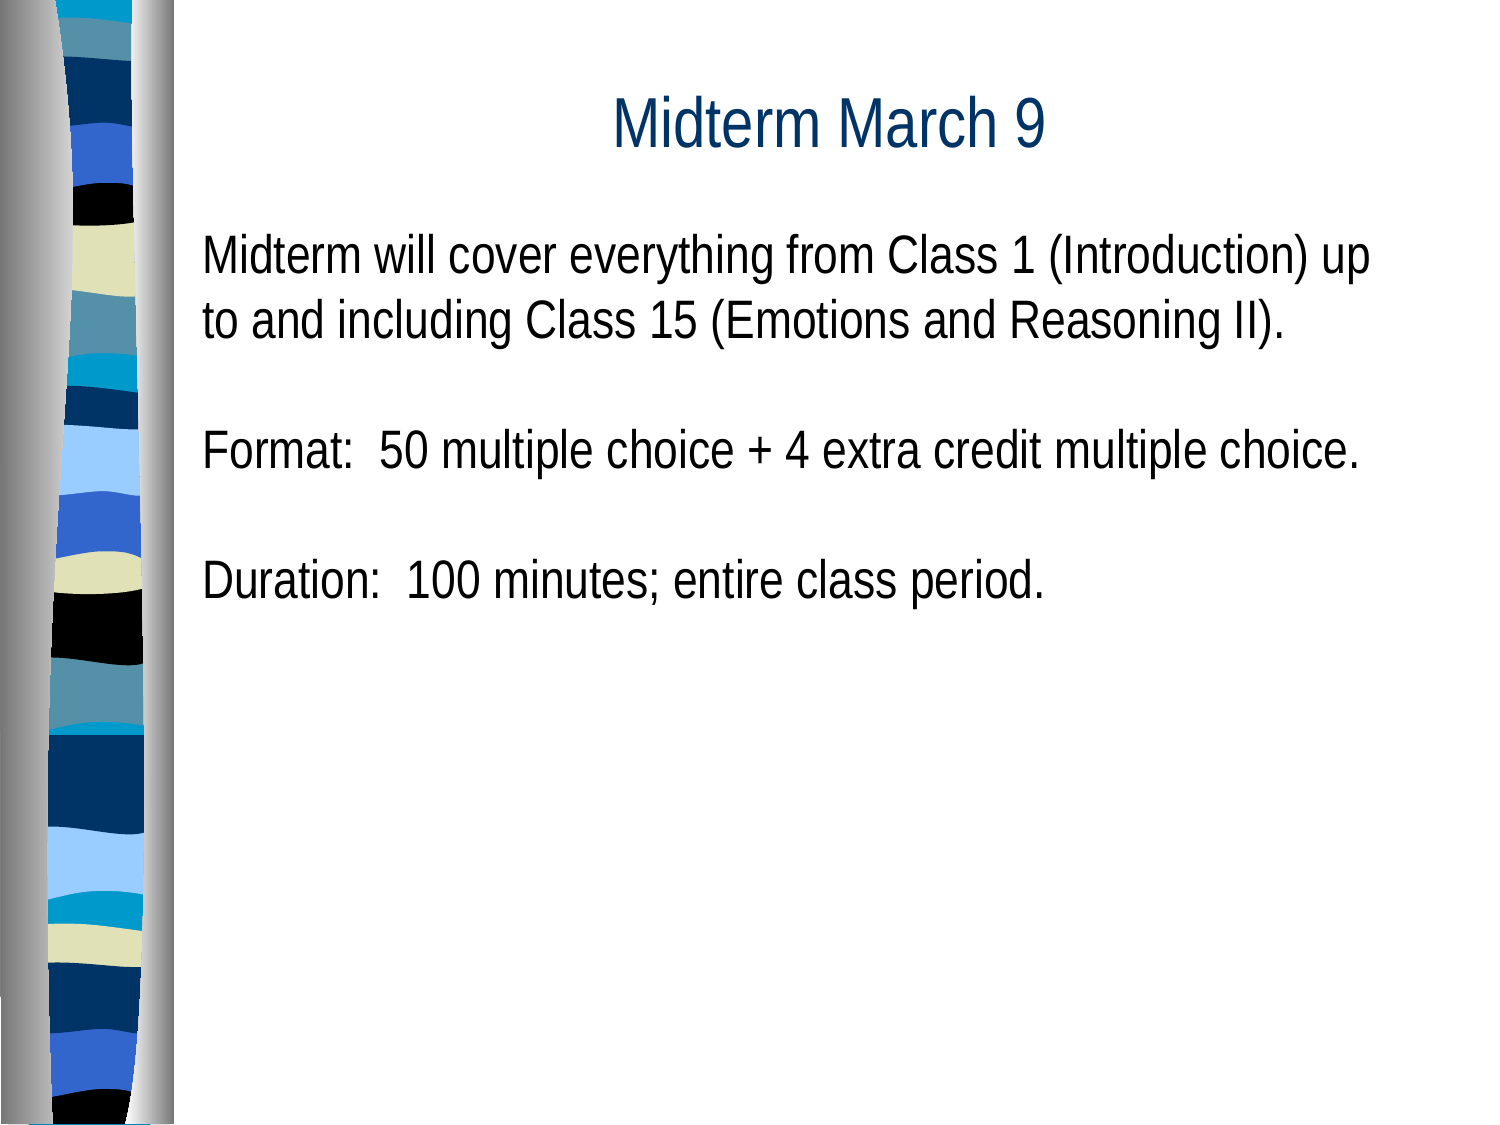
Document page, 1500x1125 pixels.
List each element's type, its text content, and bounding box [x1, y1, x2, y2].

title Midterm March 9 [192, 24, 1468, 213]
text_box Midterm will cover everything from Class 1 (Introduction) up to and including Class 15 (Emotions and Reasoning II). Format: 50 multiple choice + 4 extra credit multiple choice. Duration: 100 minutes; entire class period. [187, 212, 1425, 617]
